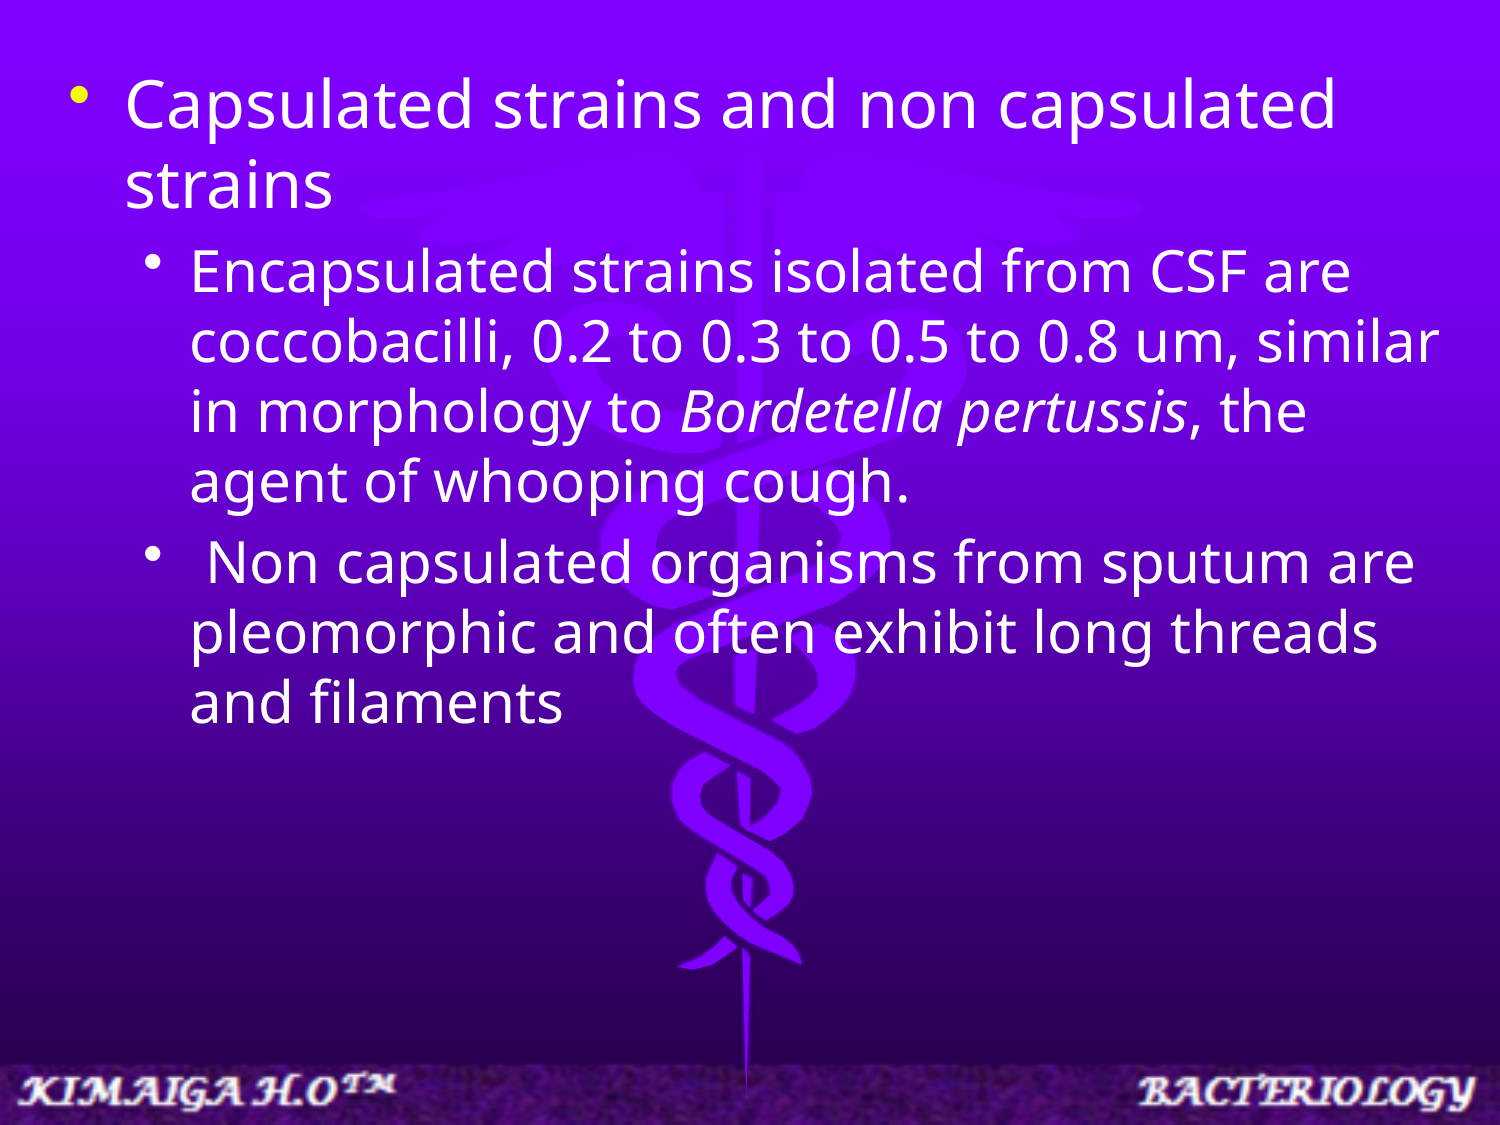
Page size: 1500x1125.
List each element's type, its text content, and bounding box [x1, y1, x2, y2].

list Capsulated strains and non capsulated strains Encapsulated strains isolated from CSF are coccobacilli, 0.2 to 0.3 to 0.5 to 0.8 um, similar in morphology to Bordetella pertussis, the agent of whooping cough. Non capsulated organisms from sputum are pleomorphic and often exhibit long threads and filaments [53, 54, 1459, 1083]
picture [0, 0, 1500, 1125]
